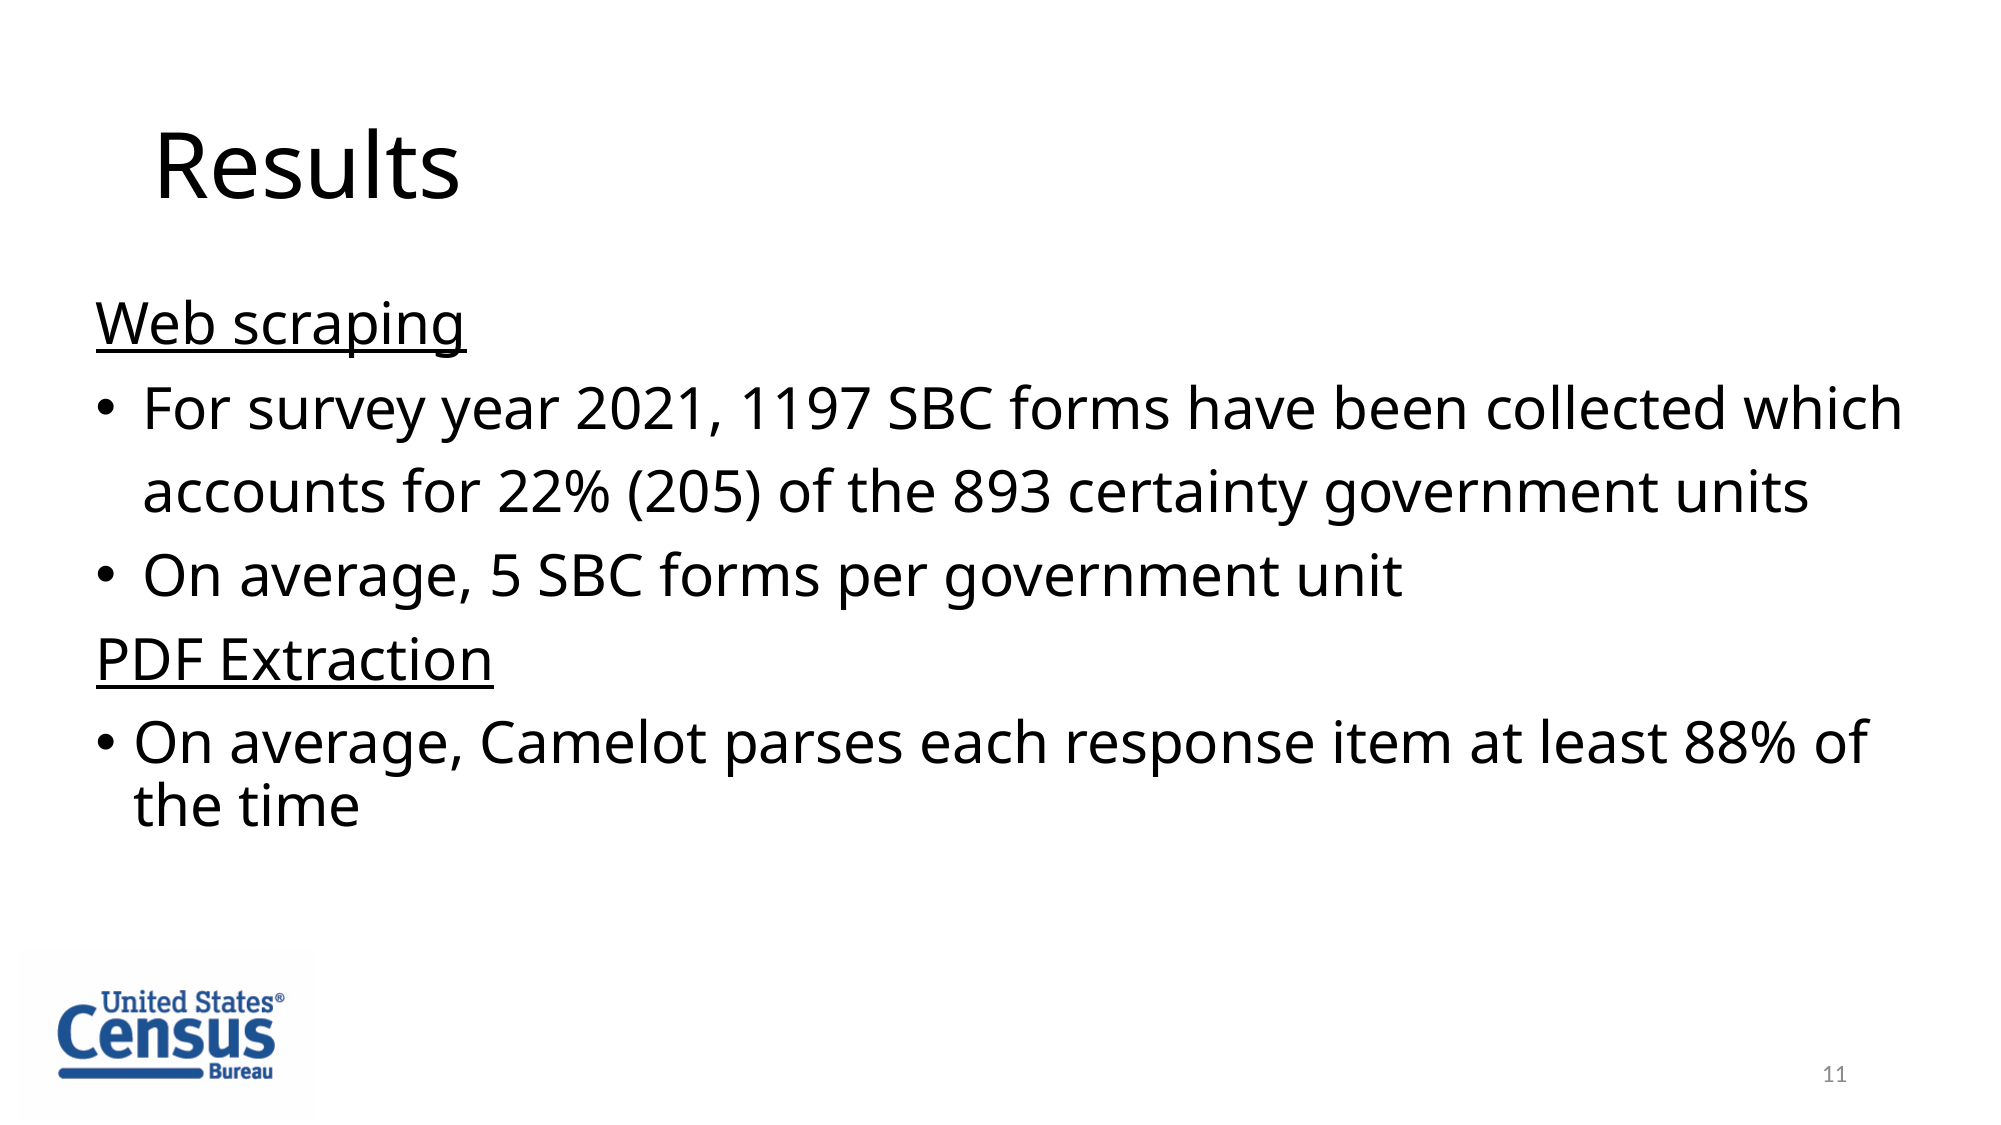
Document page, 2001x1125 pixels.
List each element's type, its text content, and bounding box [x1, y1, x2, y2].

slide_number 11 [1412, 1042, 1863, 1103]
title Results [137, 59, 1863, 278]
picture [18, 950, 316, 1120]
list Web scraping For survey year 2021, 1197 SBC forms have been collected which accounts for 22% (205) of the 893 certainty government units On average, 5 SBC forms per government unit PDF Extraction On average, Camelot parses each response item at least 88% of the time [80, 286, 1937, 1001]
